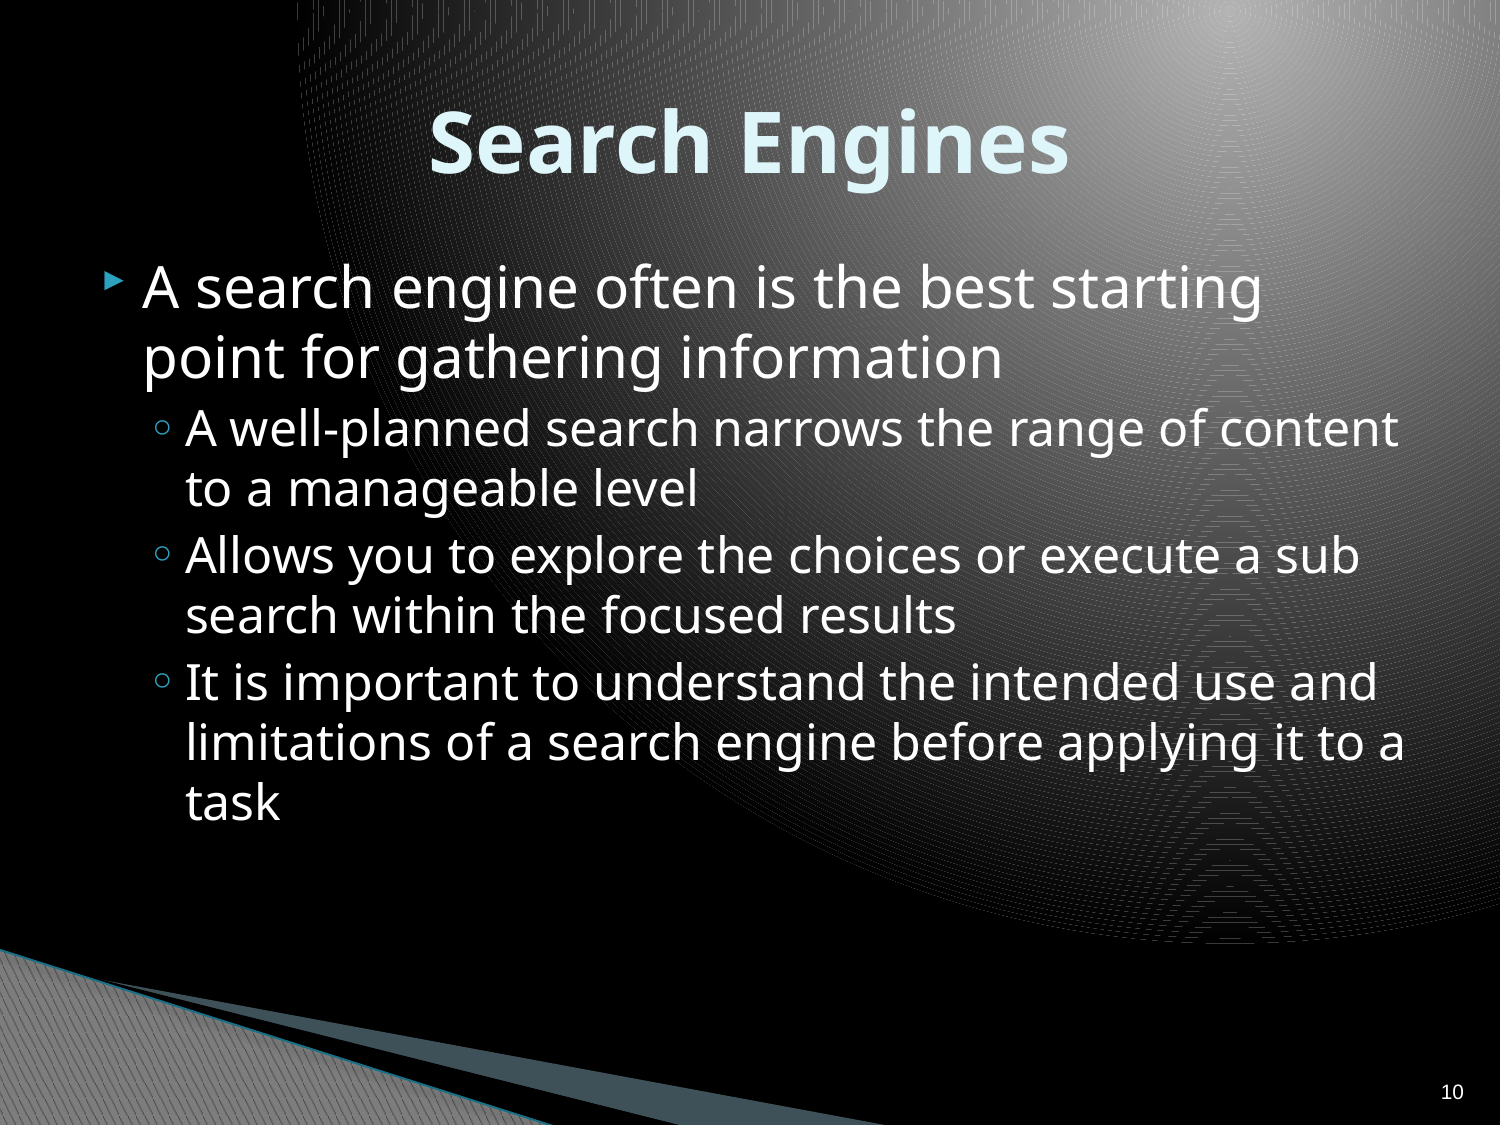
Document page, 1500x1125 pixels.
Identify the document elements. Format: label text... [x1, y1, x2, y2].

slide_number 10 [1418, 1051, 1479, 1112]
picture [0, 952, 543, 1125]
list A search engine often is the best starting point for gathering information A well-planned search narrows the range of content to a manageable level Allows you to explore the choices or execute a sub search within the focused results It is important to understand the intended use and limitations of a search engine before applying it to a task [68, 242, 1425, 1025]
title Search Engines [75, 45, 1425, 233]
